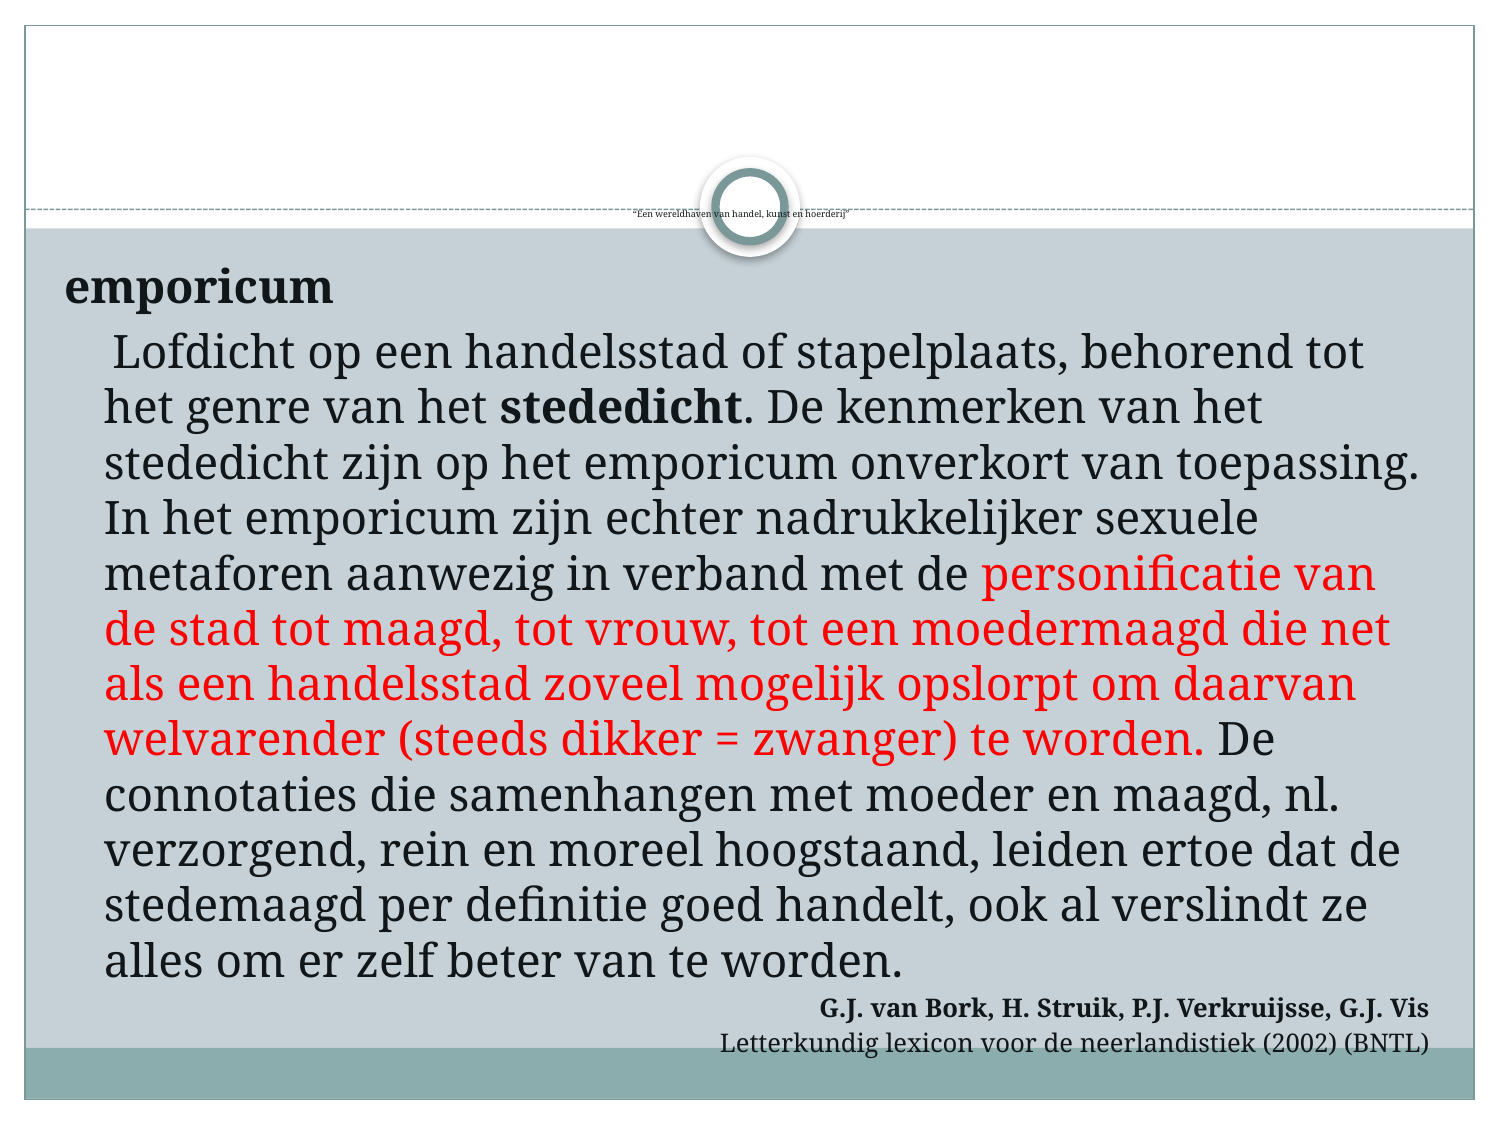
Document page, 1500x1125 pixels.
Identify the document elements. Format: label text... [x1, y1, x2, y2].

list emporicum Lofdicht op een handelsstad of stapelplaats, behorend tot het genre van het stededicht. De kenmerken van het stededicht zijn op het emporicum onverkort van toepassing. In het emporicum zijn echter nadrukkelijker sexuele metaforen aanwezig in verband met de personificatie van de stad tot maagd, tot vrouw, tot een moedermaagd die net als een handelsstad zoveel mogelijk opslorpt om daarvan welvarender (steeds dikker = zwanger) te worden. De connotaties die samenhangen met moeder en maagd, nl. verzorgend, rein en moreel hoogstaand, leiden ertoe dat de stedemaagd per definitie goed handelt, ook al verslindt ze alles om er zelf beter van te worden. G.J. van Bork, H. Struik, P.J. Verkruijsse, G.J. Vis Letterkundig lexicon voor de neerlandistiek (2002) (BNTL) [49, 250, 1445, 1125]
title “Een wereldhaven van handel, kunst en hoerderij” [41, 113, 1442, 239]
